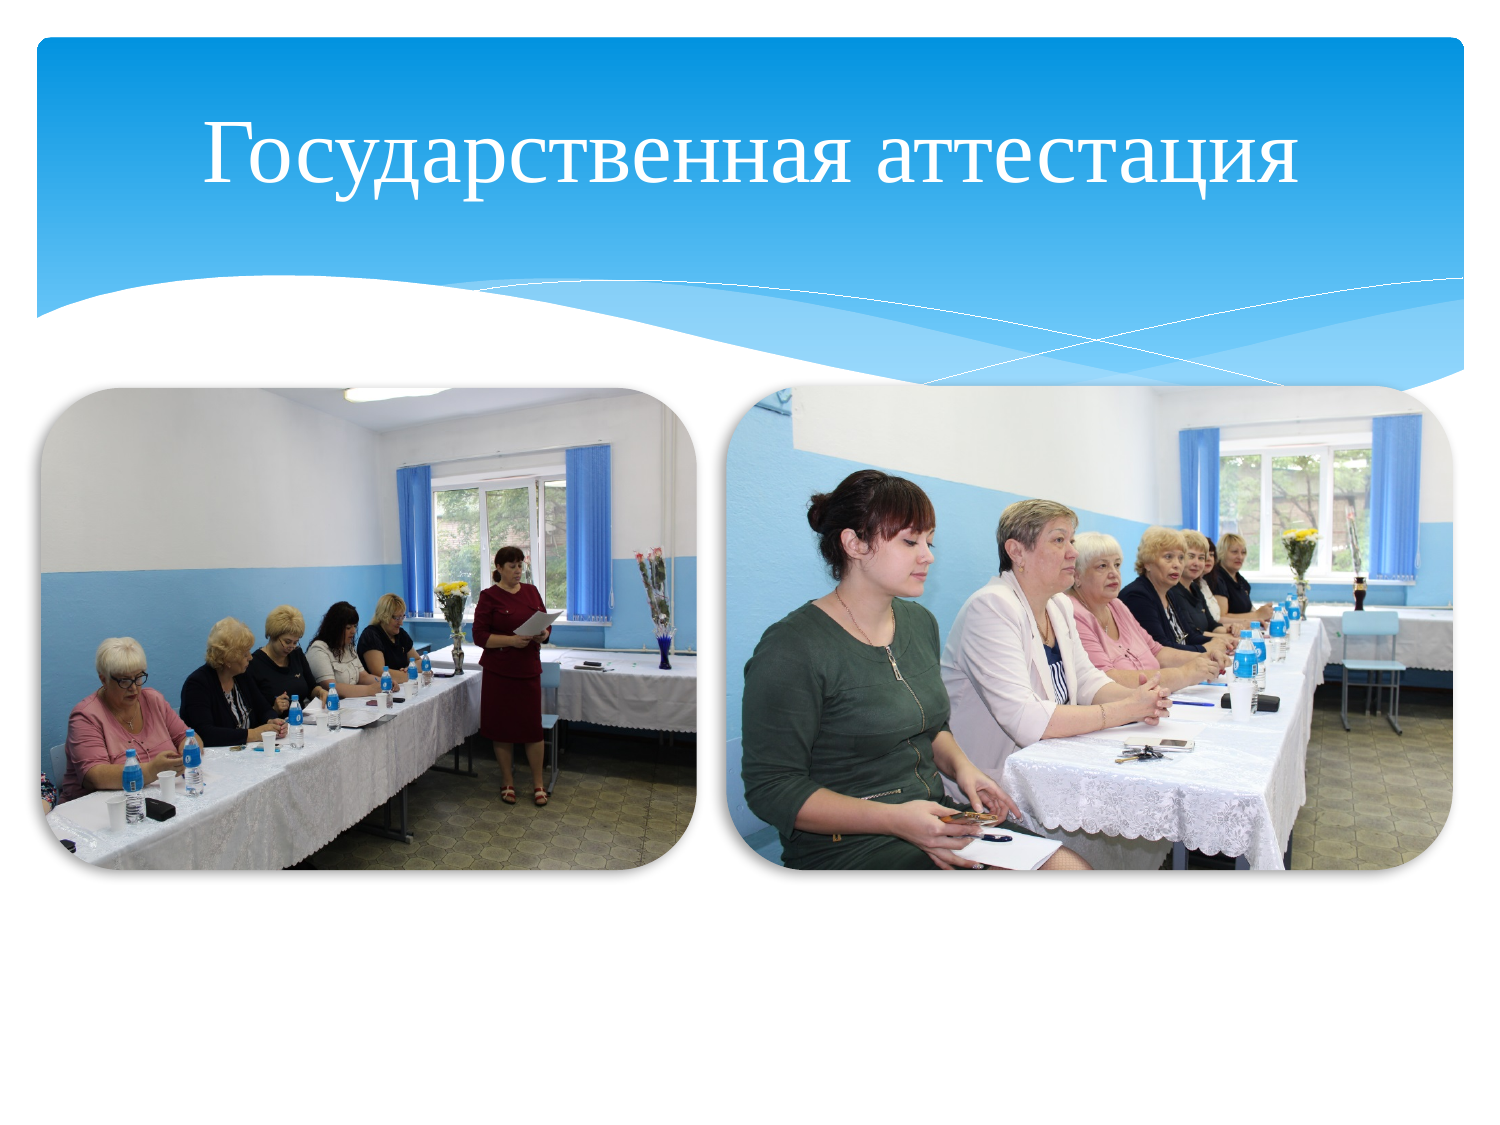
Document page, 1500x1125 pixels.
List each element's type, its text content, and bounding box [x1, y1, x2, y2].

title Государственная аттестация [76, 42, 1427, 249]
picture [40, 387, 697, 871]
picture [726, 385, 1454, 871]
